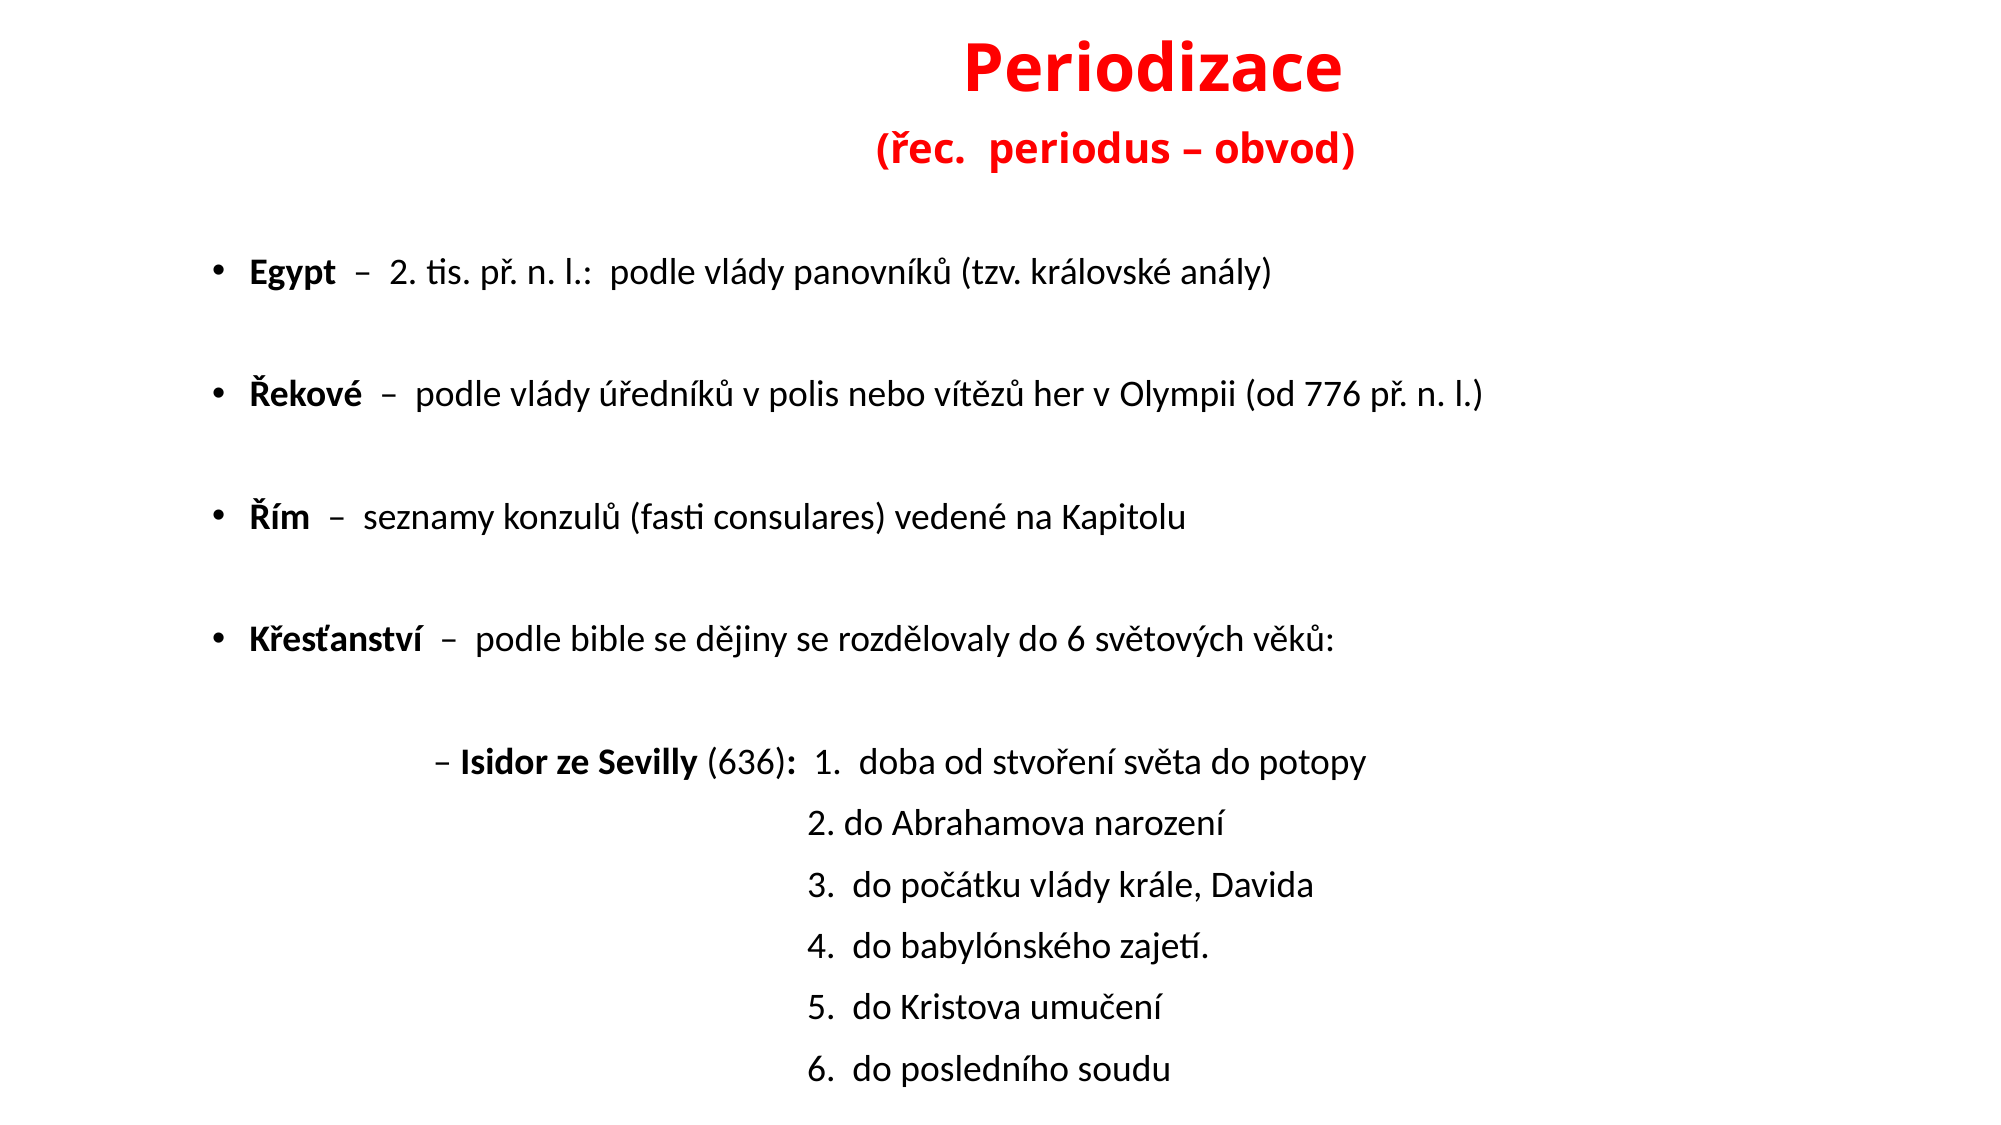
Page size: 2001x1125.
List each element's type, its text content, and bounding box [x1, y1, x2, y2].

list Egypt – 2. tis. př. n. l.: podle vlády panovníků (tzv. královské anály) Řekové – podle vlády úředníků v polis nebo vítězů her v Olympii (od 776 př. n. l.) Řím – seznamy konzulů (fasti consulares) vedené na Kapitolu Křesťanství – podle bible se dějiny se rozdělovaly do 6 světových věků: – Isidor ze Sevilly (636): 1. doba od stvoření světa do potopy 2. do Abrahamova narození 3. do počátku vlády krále, Davida 4. do babylónského zajetí. 5. do Kristova umučení 6. do posledního soudu [197, 244, 1966, 1125]
title Periodizace (řec. periodus – obvod) [343, 12, 1694, 200]
